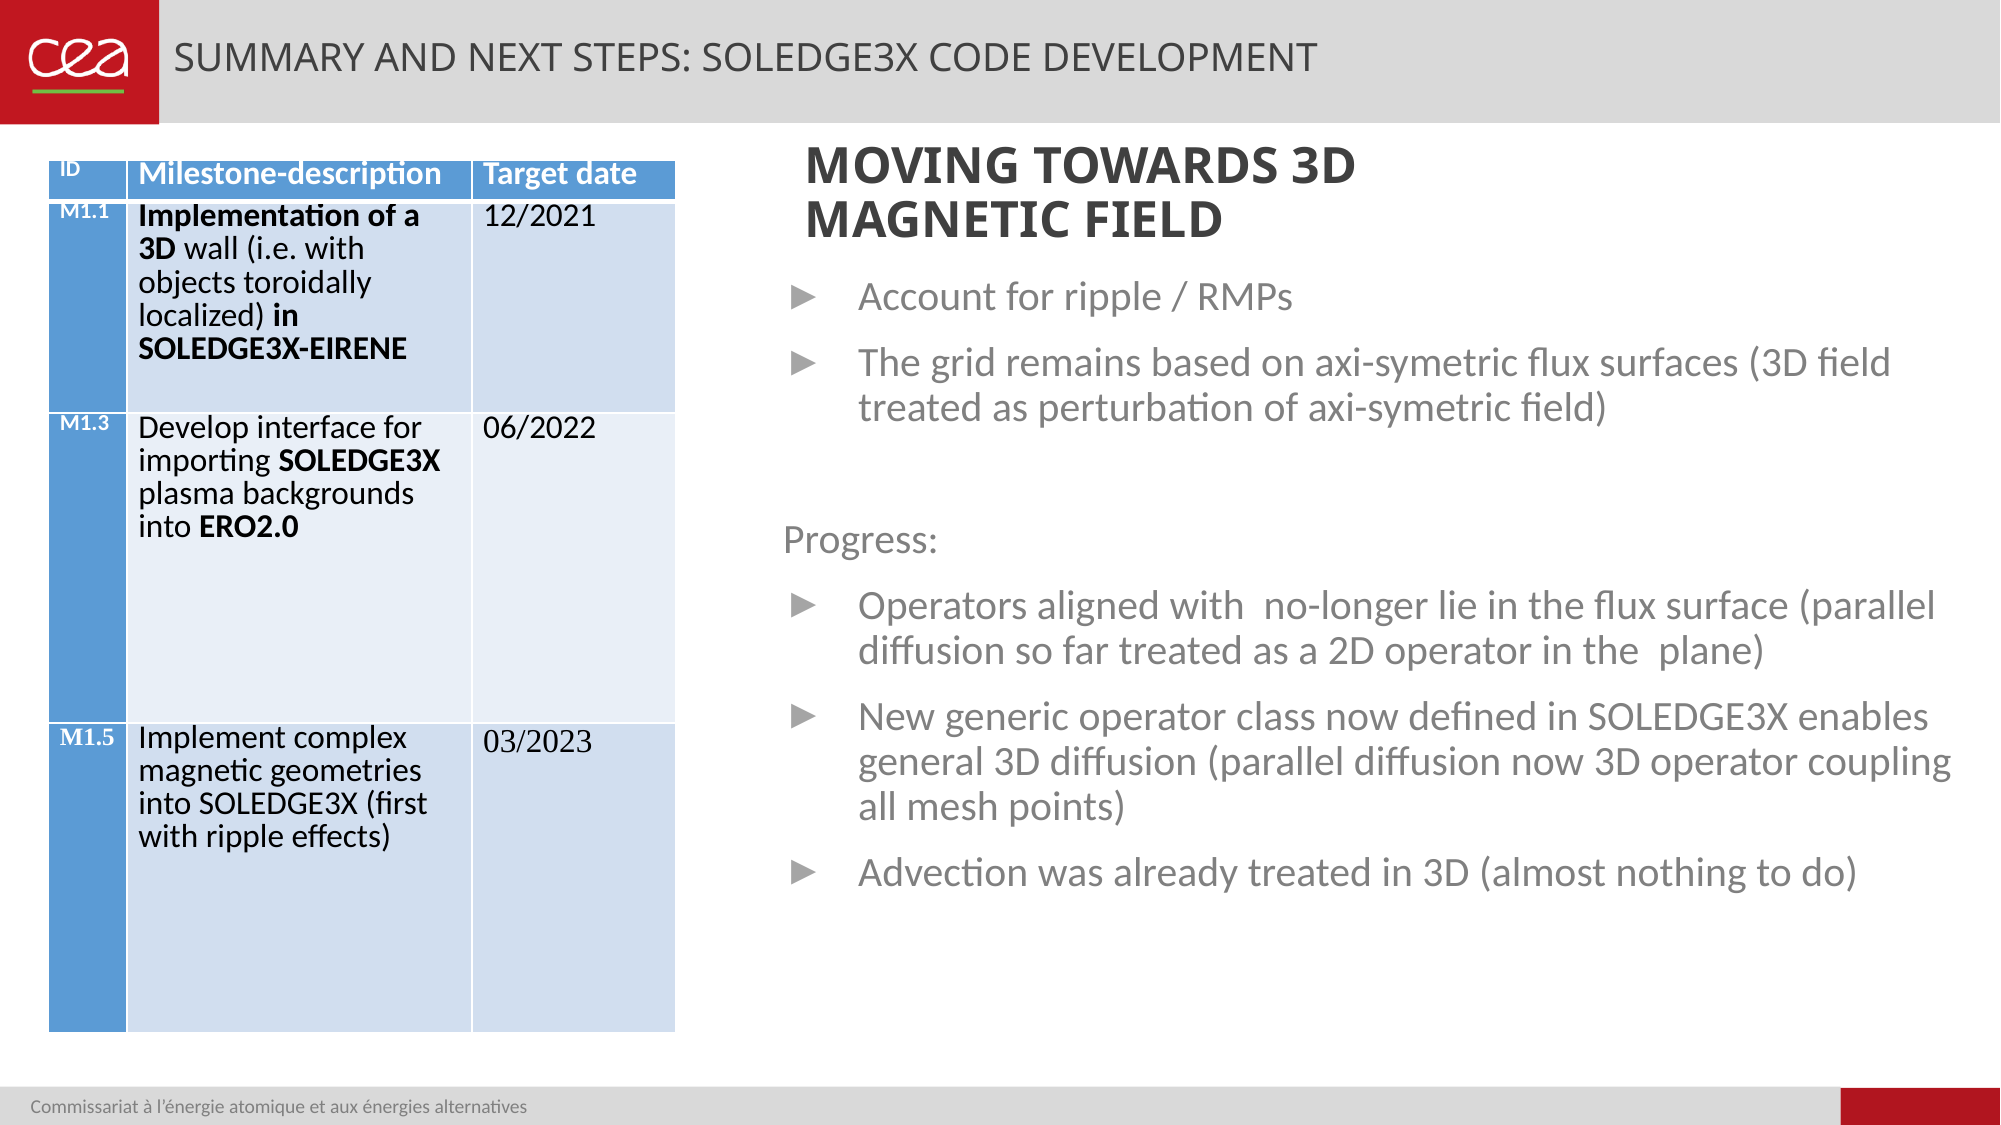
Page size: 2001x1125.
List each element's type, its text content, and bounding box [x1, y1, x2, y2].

table_cell M1.1 [49, 204, 126, 412]
table_cell M1.5 [49, 724, 126, 1032]
table_cell M1.3 [49, 414, 126, 722]
table_cell Develop interface for importing SOLEDGE3X plasma backgrounds into ERO2.0 [128, 414, 471, 722]
table_header Milestone-description [128, 161, 471, 199]
table_header Target date [473, 161, 675, 199]
table_cell 12/2021 [473, 204, 675, 412]
table_cell Implement complex magnetic geometries into SOLEDGE3X (first with ripple effects) [128, 724, 471, 1032]
text_box Moving towards 3D magnetic field [790, 161, 1639, 228]
title SUMMARY and Next steps: SOLEDGE3X code development [158, 0, 2000, 122]
picture [27, 36, 129, 94]
table_header ID [49, 161, 126, 199]
table_cell Implementation of a 3D wall (i.e. with objects toroidally localized) in SOLEDGE3X-EIRENE [128, 204, 471, 412]
table_cell 06/2022 [473, 414, 675, 722]
table_cell 03/2023 [473, 724, 675, 1032]
